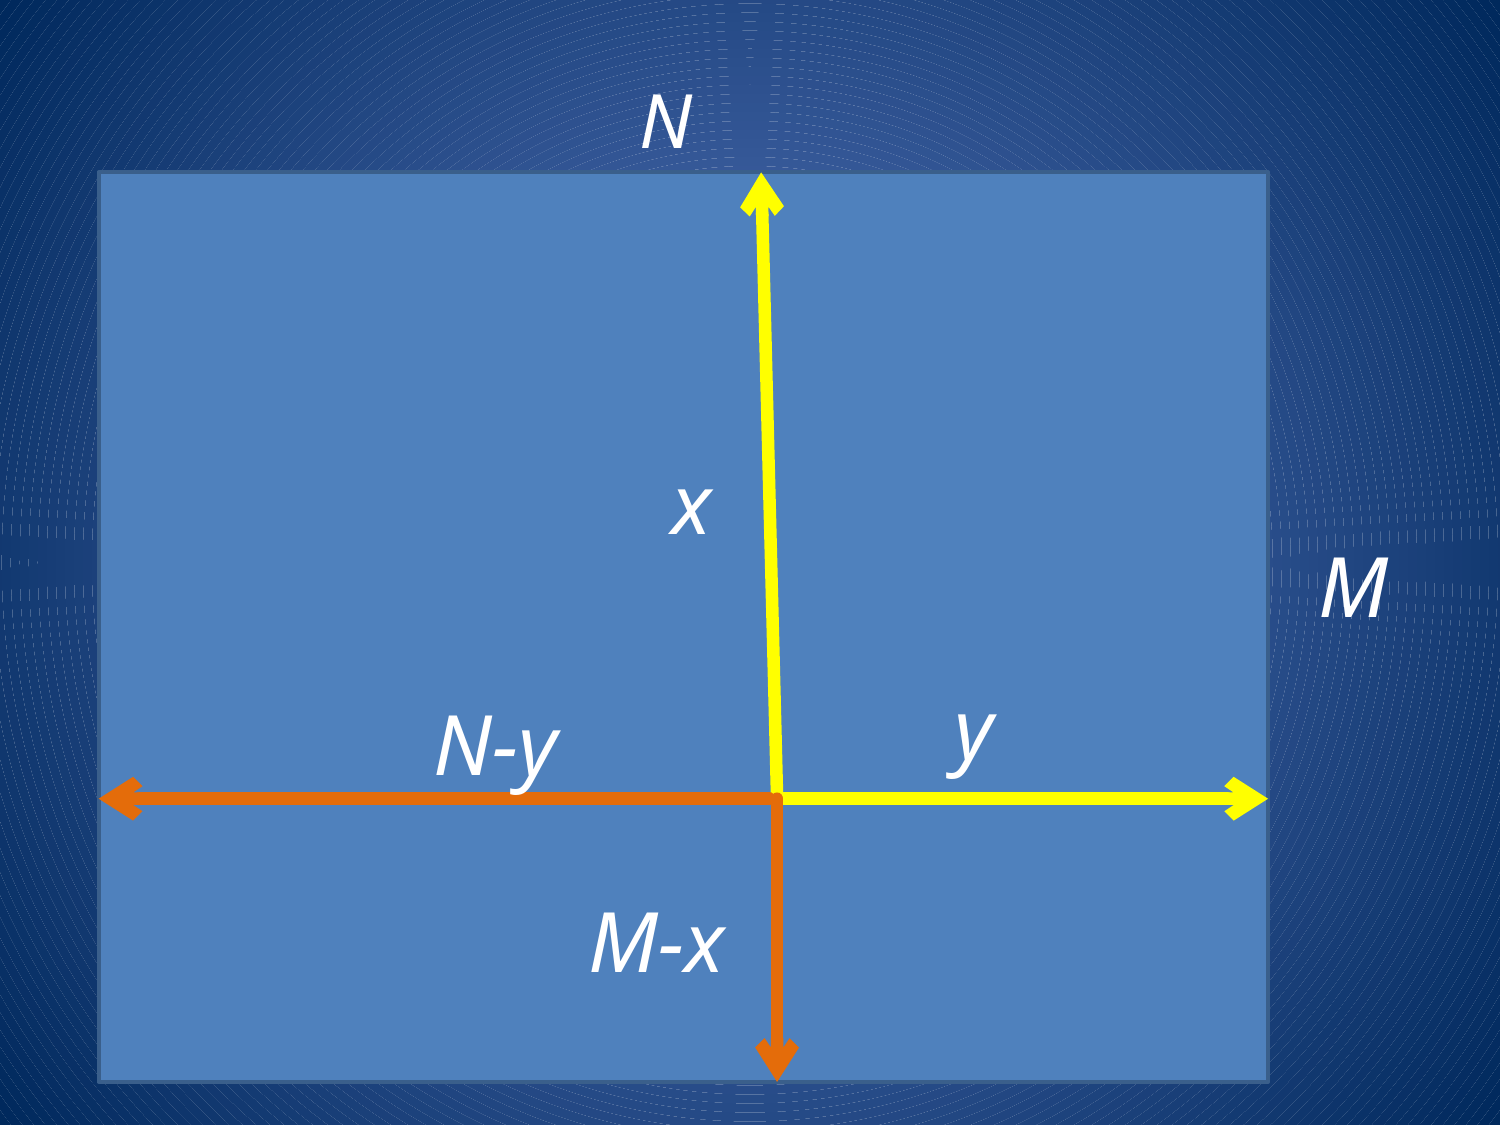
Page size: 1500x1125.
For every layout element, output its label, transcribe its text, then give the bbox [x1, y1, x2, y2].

text_box M [1303, 527, 1404, 642]
text_box N [624, 66, 707, 172]
text_box M-x [574, 882, 740, 997]
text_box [761, 172, 778, 799]
text_box y [939, 668, 1009, 784]
text_box N-y [419, 684, 573, 798]
text_box x [656, 444, 727, 560]
text_box [97, 170, 1270, 1084]
